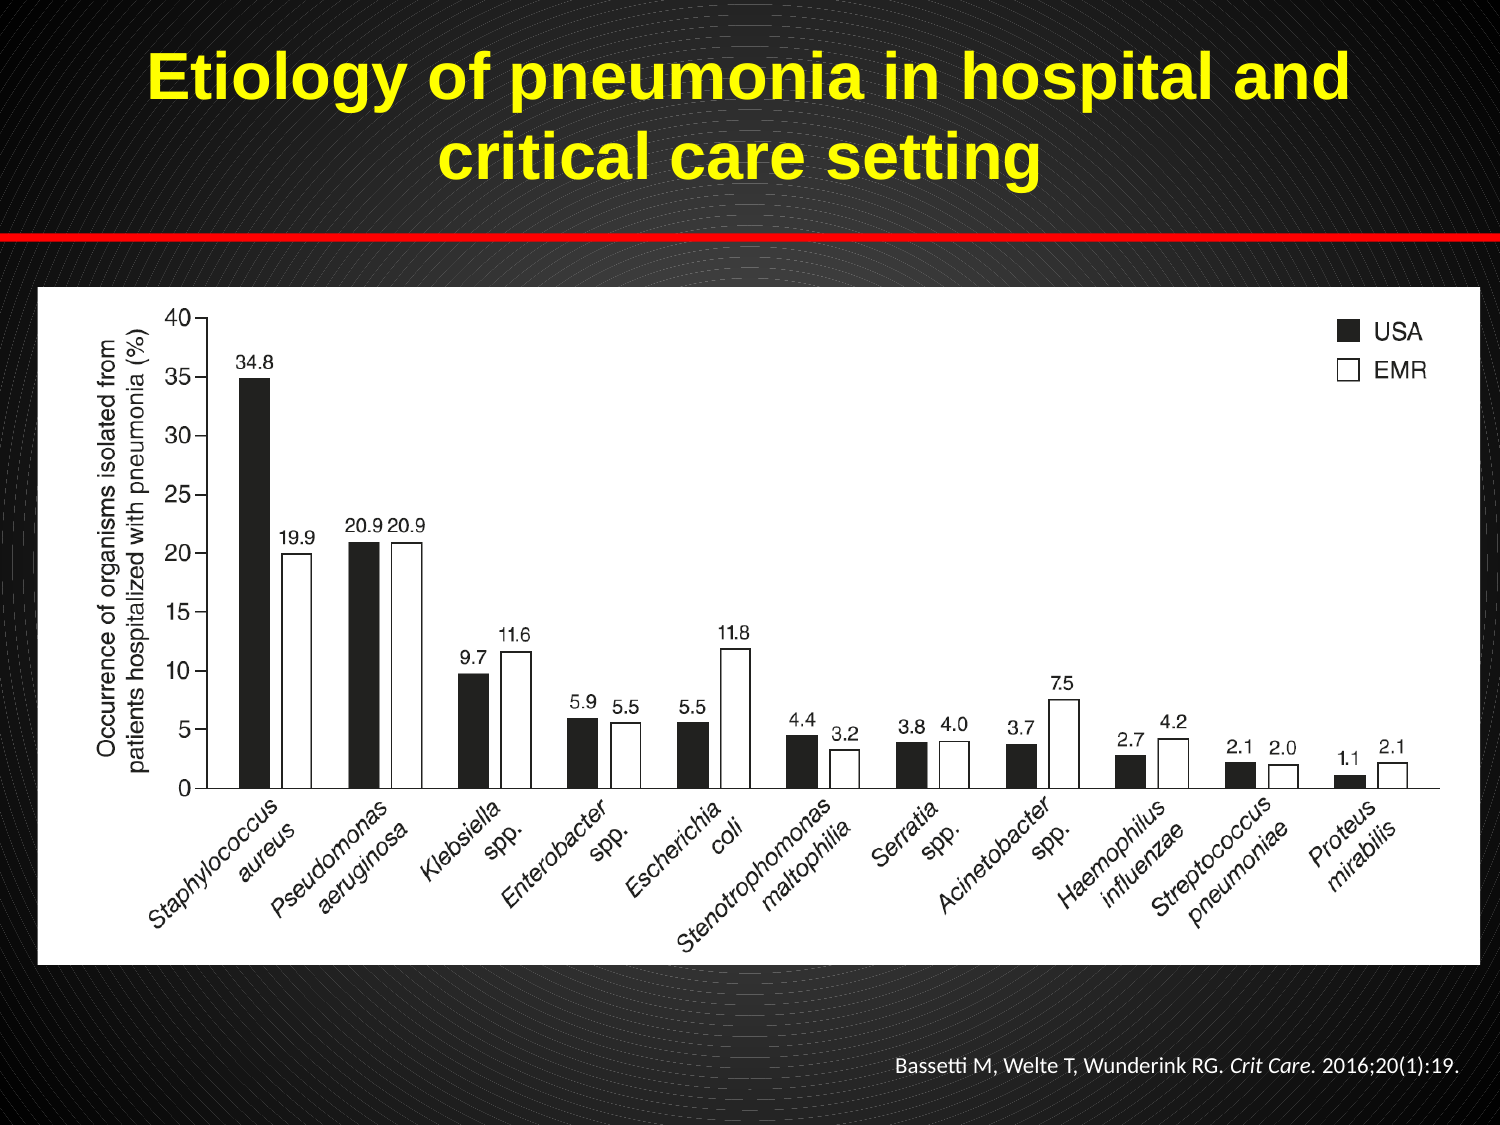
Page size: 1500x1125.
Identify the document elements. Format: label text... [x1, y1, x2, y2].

text_box Bassetti M, Welte T, Wunderink RG. Crit Care. 2016;20(1):19. [880, 1043, 1475, 1086]
title Etiology of pneumonia in hospital and critical care setting [112, 18, 1388, 200]
picture [37, 287, 1481, 965]
